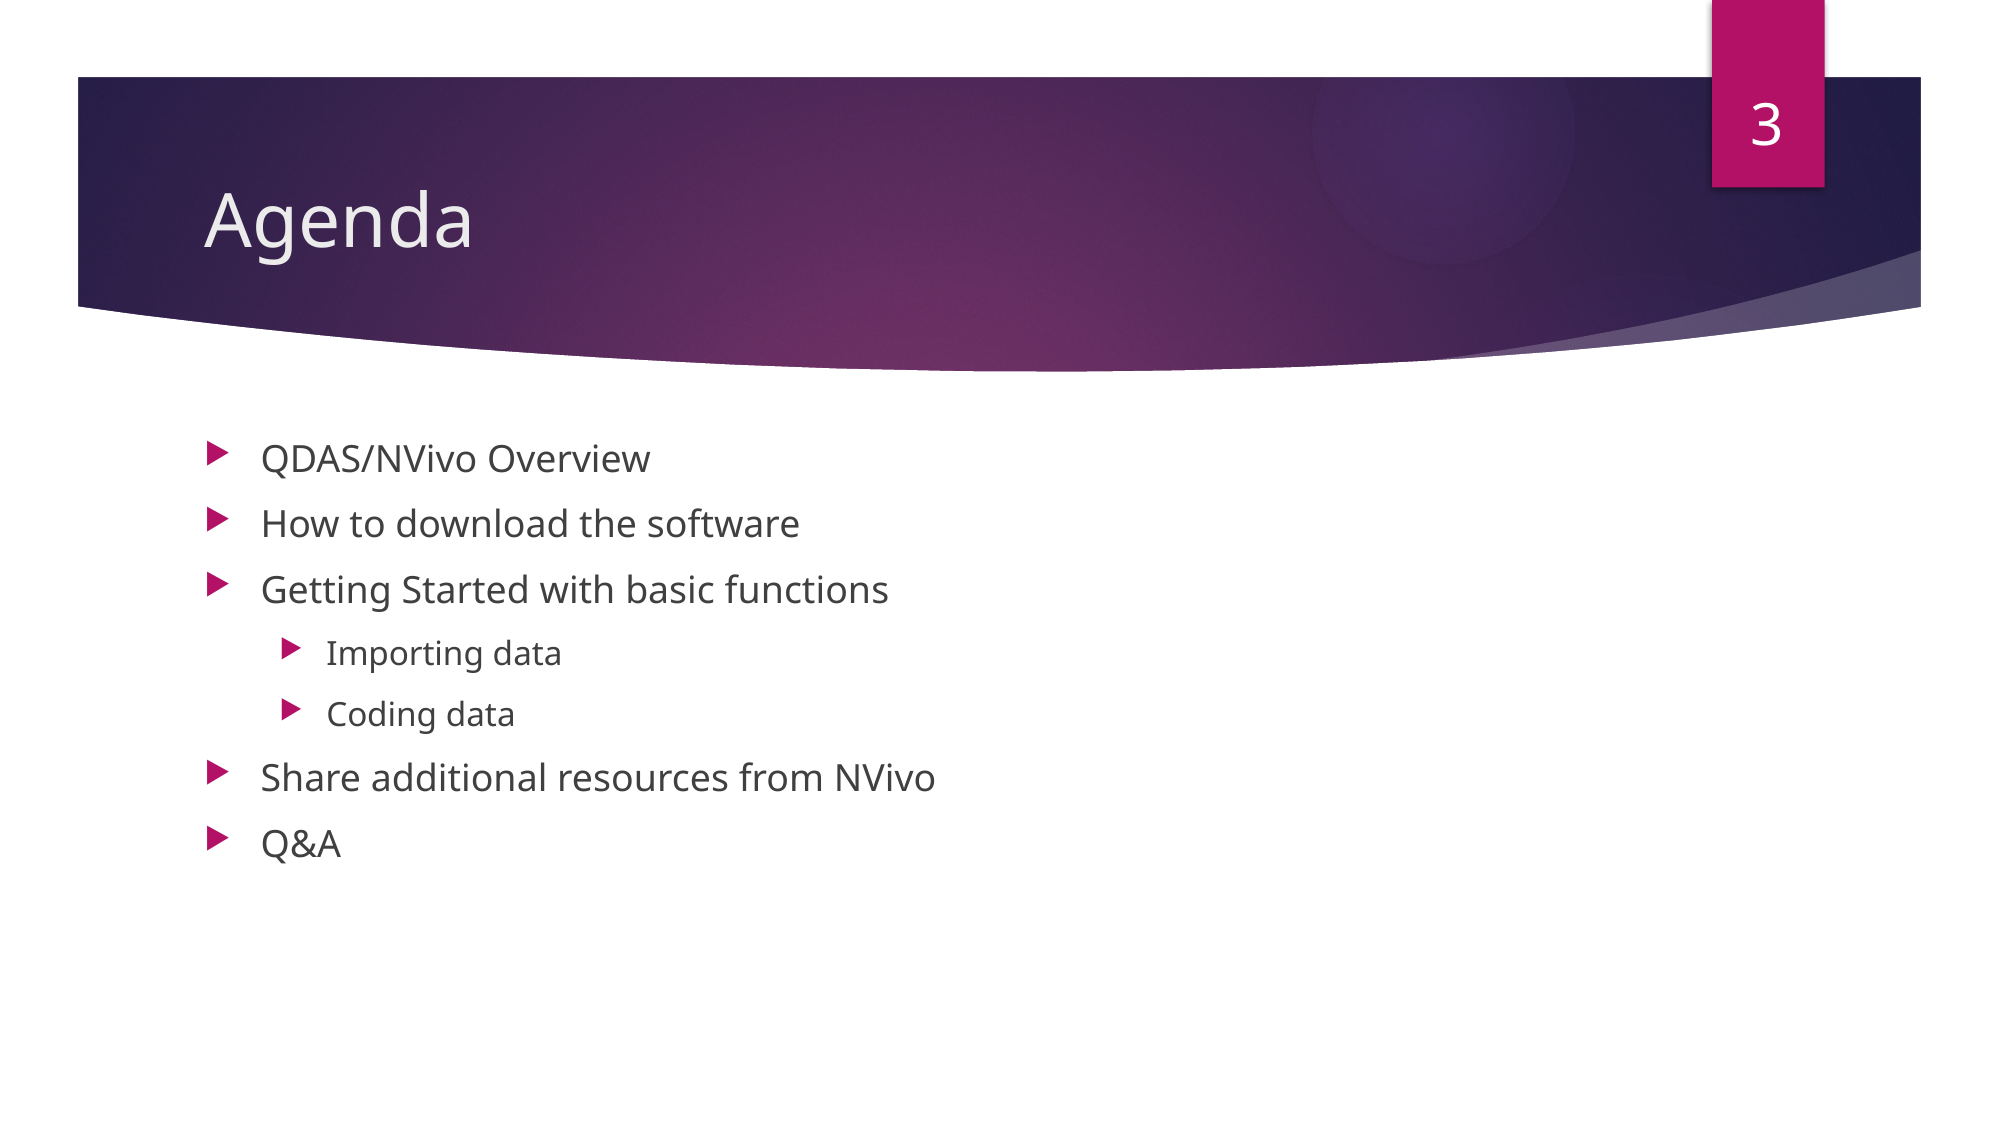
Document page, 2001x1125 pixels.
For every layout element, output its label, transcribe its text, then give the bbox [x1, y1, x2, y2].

list QDAS/NVivo Overview How to download the software Getting Started with basic functions Importing data Coding data Share additional resources from NVivo Q&A [189, 427, 1638, 988]
title Agenda [189, 159, 1627, 276]
slide_number 3 [1698, 48, 1836, 175]
